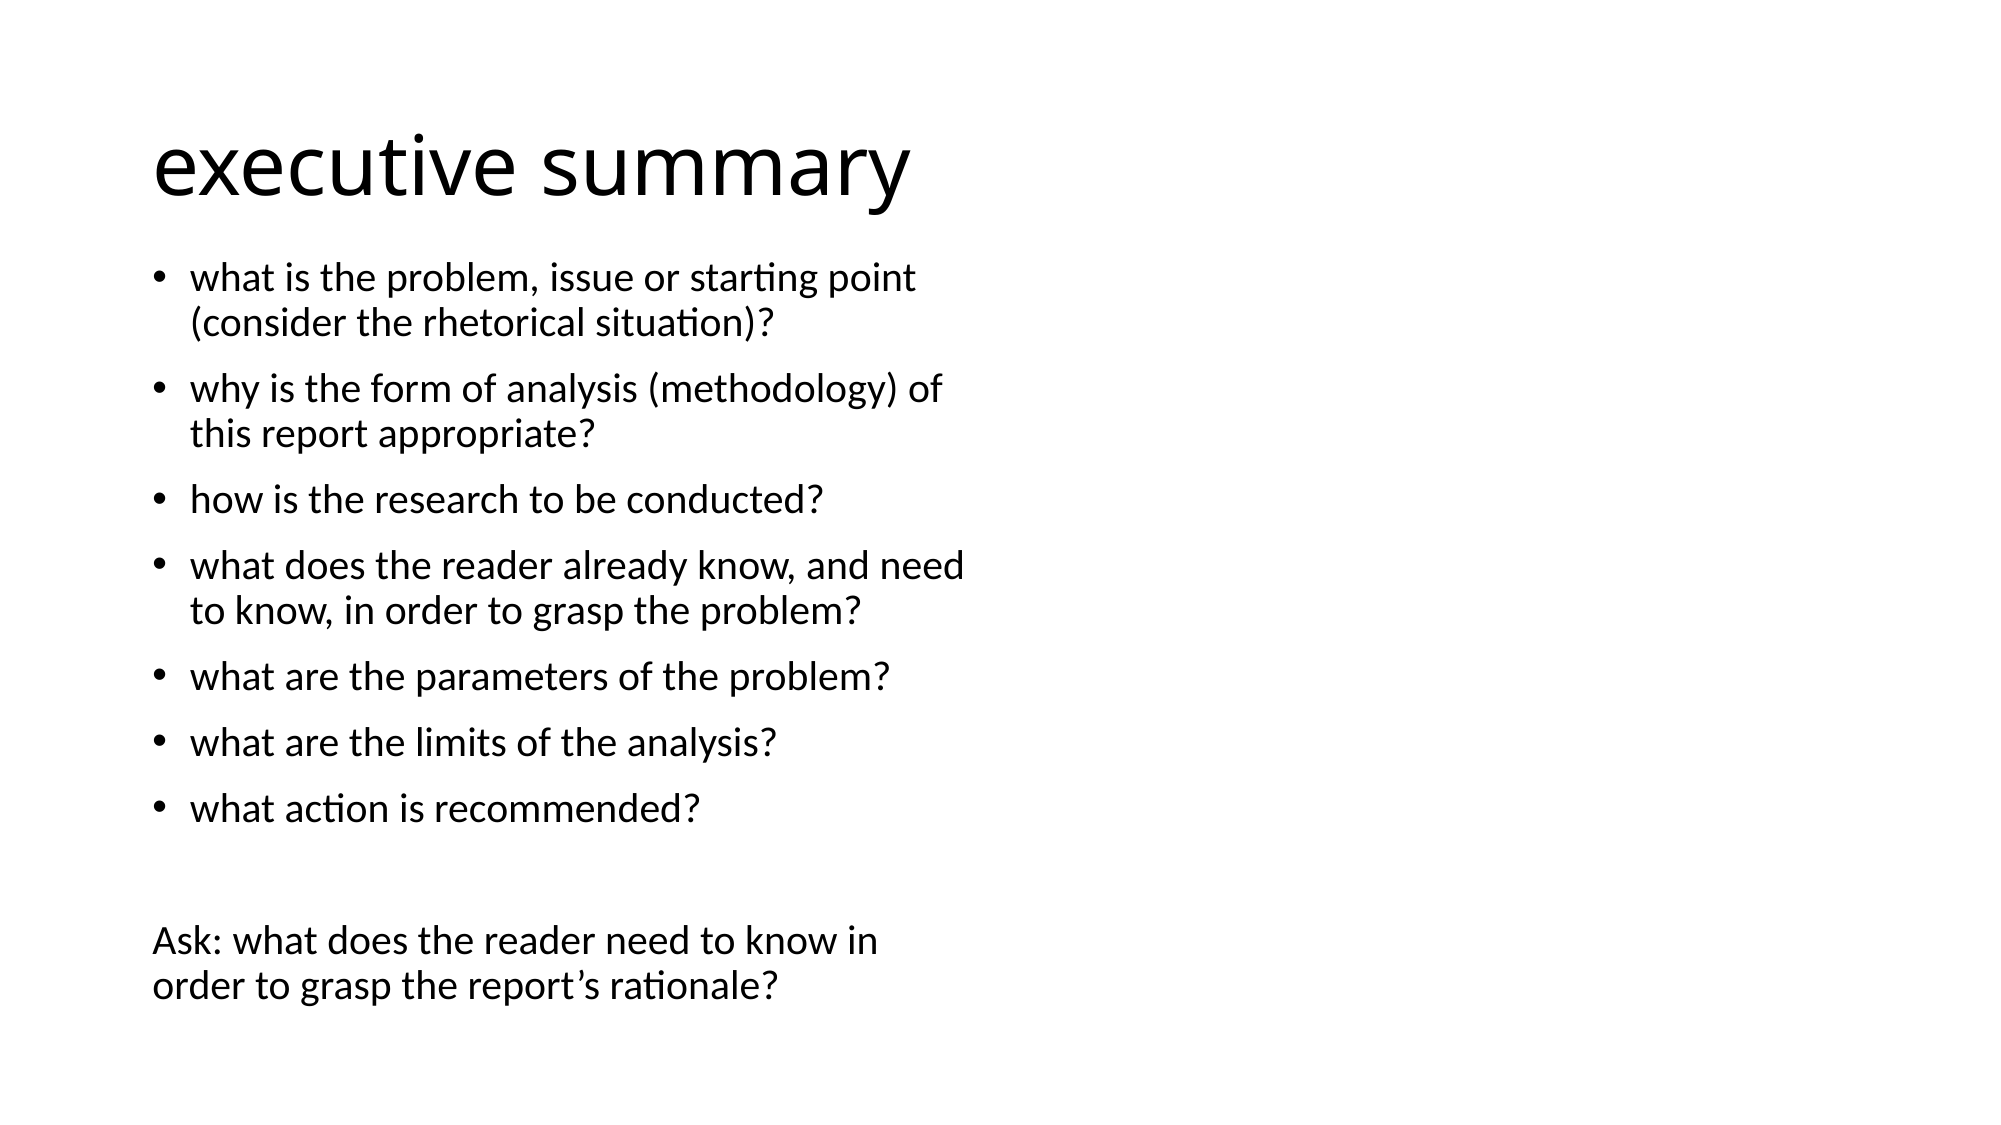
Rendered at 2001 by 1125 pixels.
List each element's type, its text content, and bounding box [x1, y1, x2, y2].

list what is the problem, issue or starting point (consider the rhetorical situation)? why is the form of analysis (methodology) of this report appropriate? how is the research to be conducted? what does the reader already know, and need to know, in order to grasp the problem? what are the parameters of the problem? what are the limits of the analysis? what action is recommended? Ask: what does the reader need to know in order to grasp the report’s rationale? [137, 248, 988, 1125]
title executive summary [137, 59, 1863, 278]
